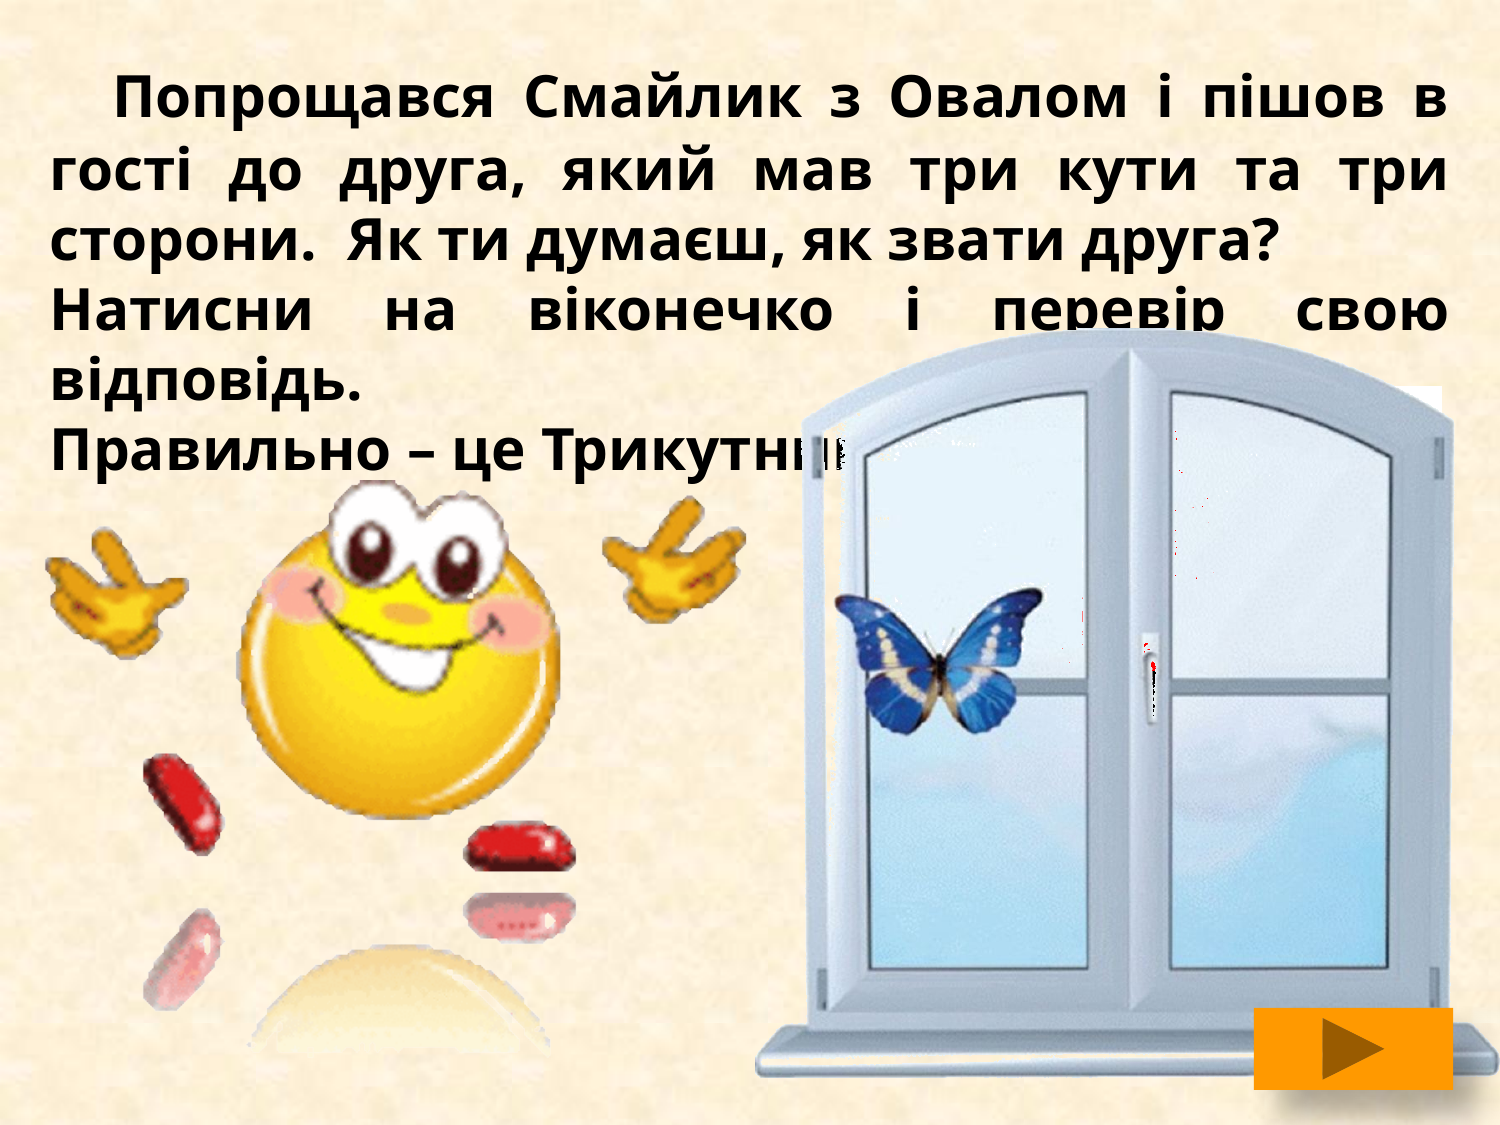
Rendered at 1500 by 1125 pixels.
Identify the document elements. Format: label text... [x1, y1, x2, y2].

text_box Попрощався Смайлик з Овалом і пішов в гості до друга, який мав три кути та три сторони. Як ти думаєш, як звати друга? Натисни на віконечко і перевір свою відповідь. Правильно – це Трикутник. [35, 35, 1465, 478]
picture [0, 0, 1500, 1125]
